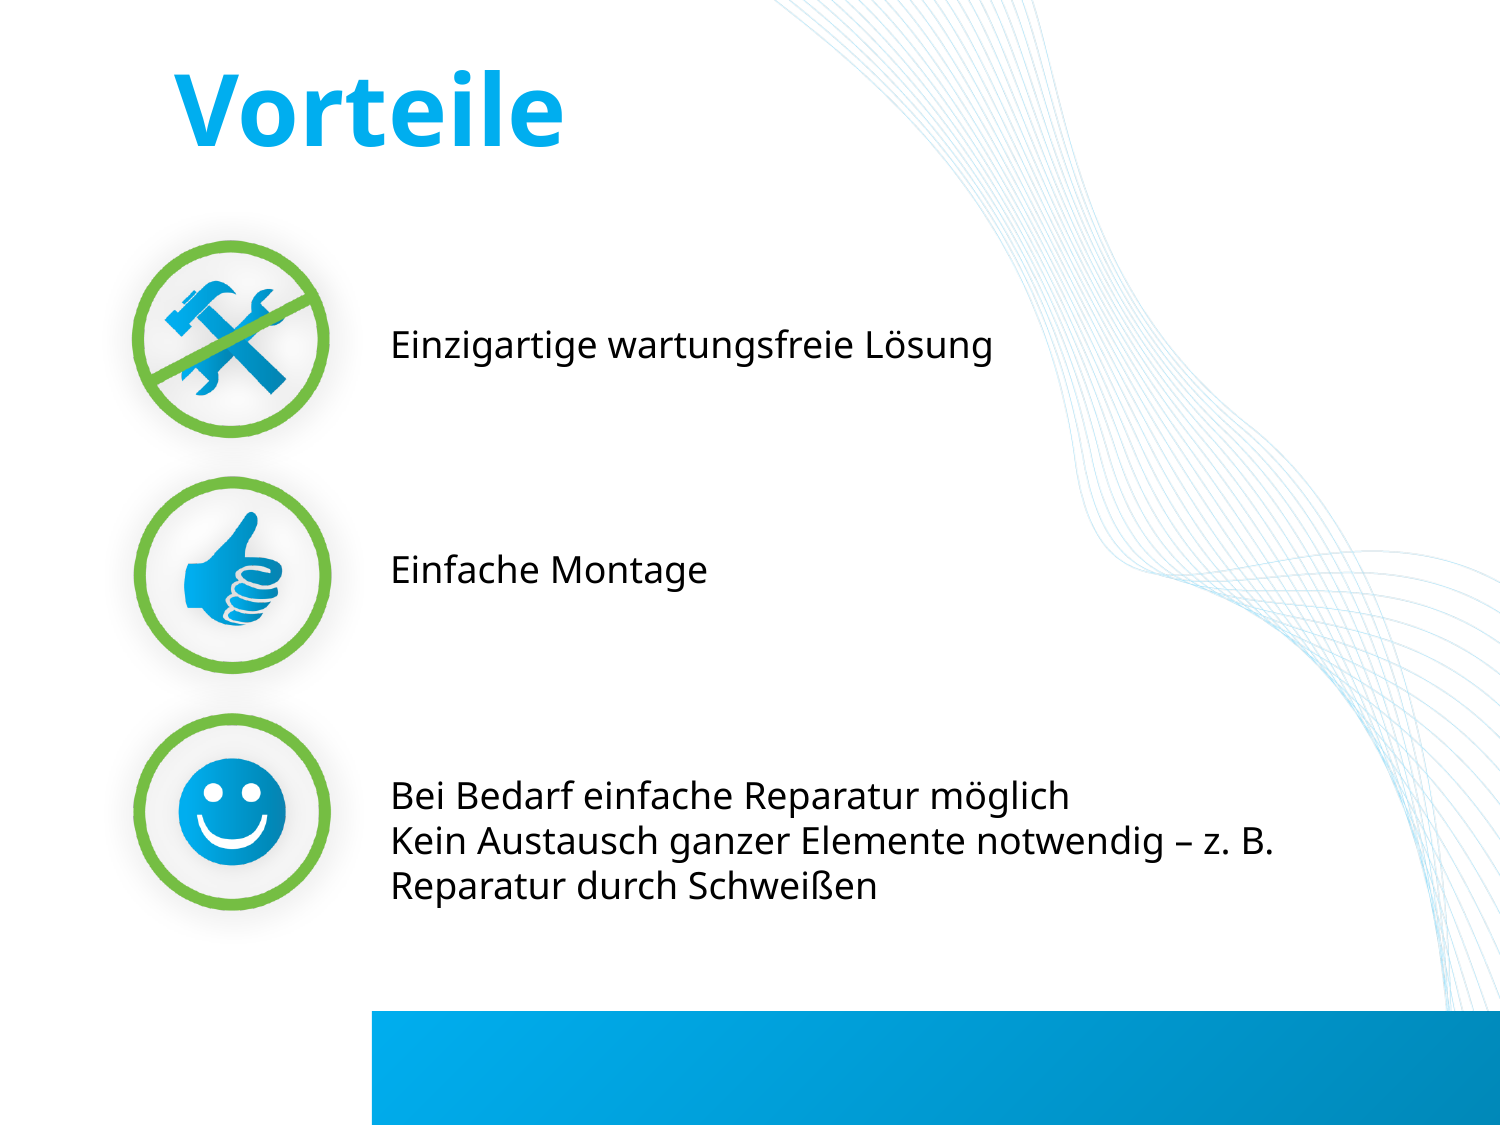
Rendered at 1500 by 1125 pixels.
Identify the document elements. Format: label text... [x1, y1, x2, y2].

text_box Einzigartige wartungsfreie Lösung [383, 314, 720, 372]
title Vorteile [159, 101, 609, 232]
text_box Einfache Montage [383, 539, 720, 597]
picture [123, 702, 340, 917]
picture [123, 466, 340, 681]
picture [123, 230, 340, 445]
text_box Bei Bedarf einfache Reparatur möglich Kein Austausch ganzer Elemente notwendig – z. B. Reparatur durch Schweißen [383, 766, 720, 914]
picture [726, 0, 1500, 1010]
